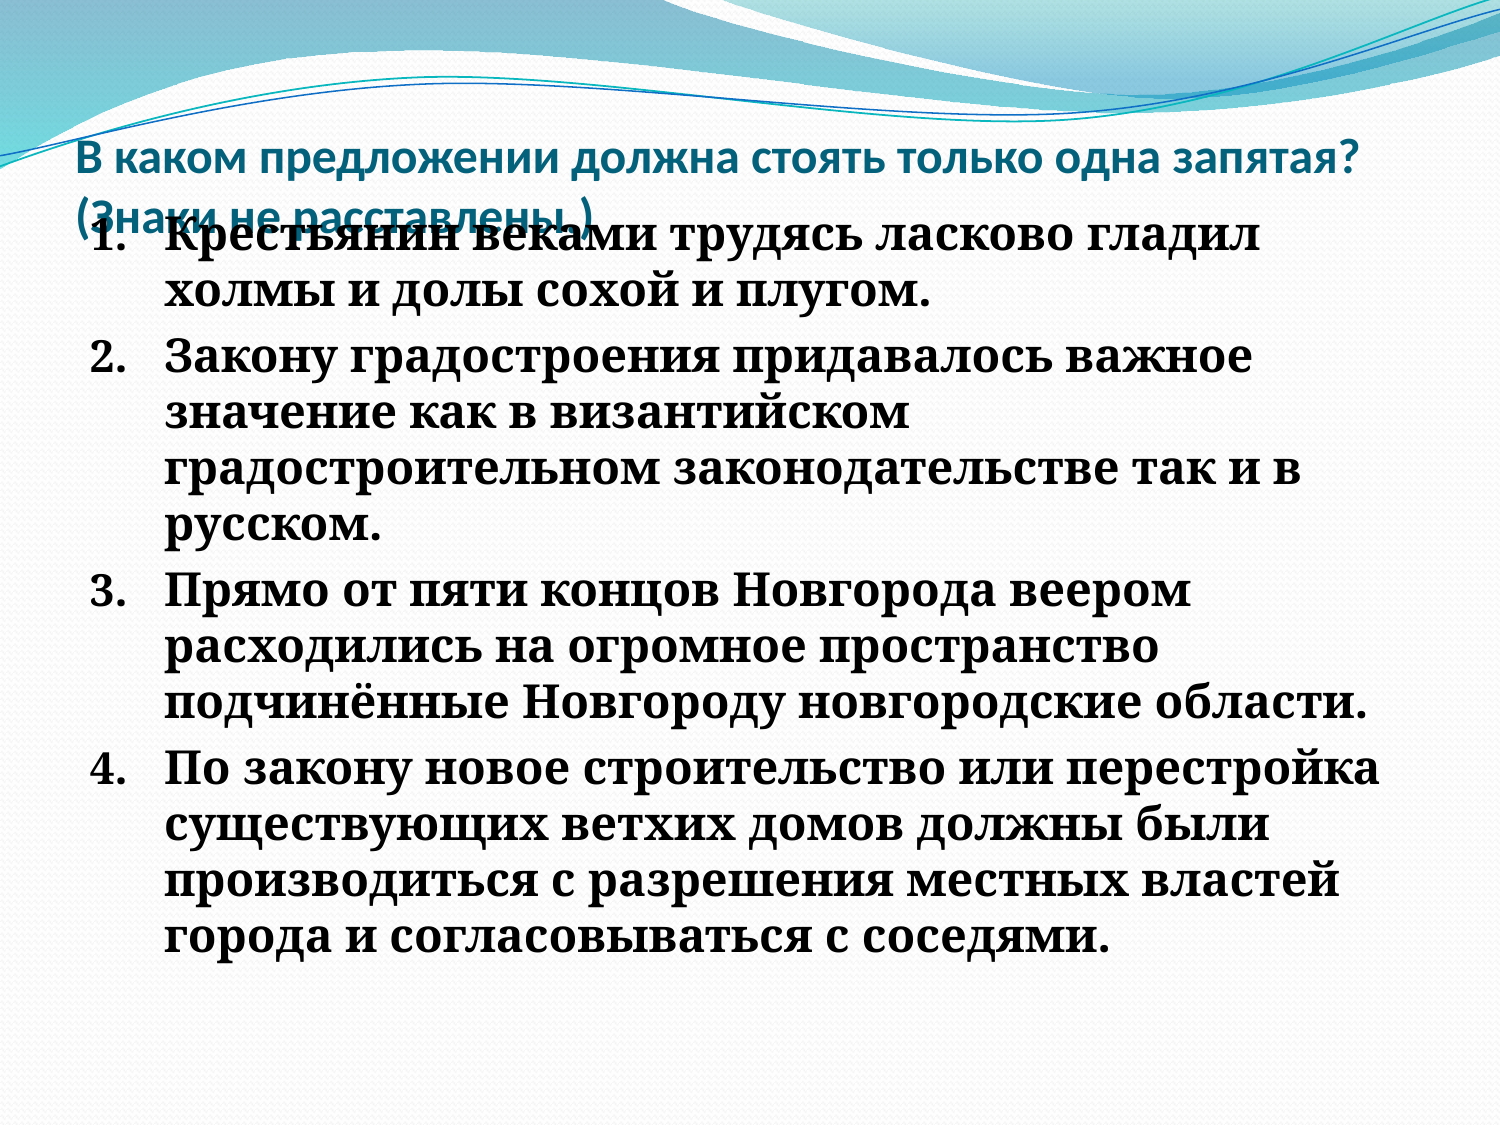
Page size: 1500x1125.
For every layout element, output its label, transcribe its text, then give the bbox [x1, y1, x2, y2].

title В каком предложении должна стоять только одна запятая? (Знаки не расставлены.) [75, 115, 1425, 196]
list Крестьянин веками трудясь ласково гладил холмы и долы сохой и плугом. Закону градостроения придавалось важное значение как в византийском градостроительном законодательстве так и в русском. Прямо от пяти концов Новгорода веером расходились на огромное пространство подчинённые Новгороду новгородские области. По закону новое строительство или перестройка существующих ветхих домов должны были производиться с разрешения местных властей города и согласовываться с соседями. [75, 196, 1425, 1038]
